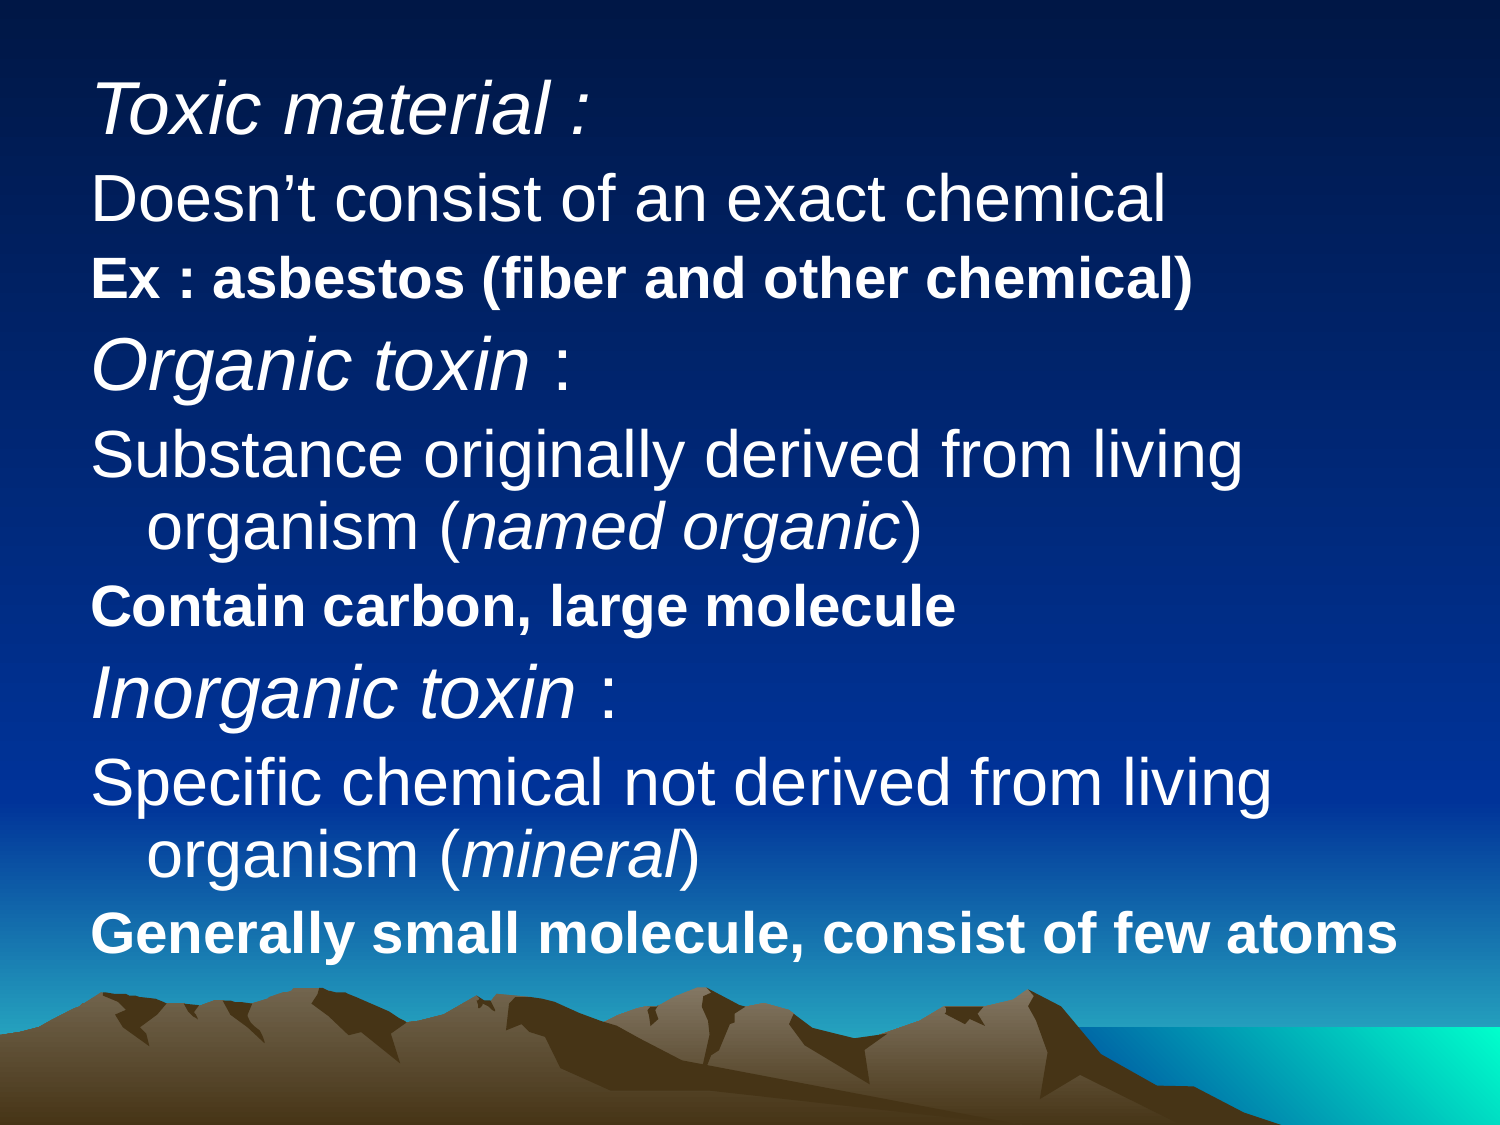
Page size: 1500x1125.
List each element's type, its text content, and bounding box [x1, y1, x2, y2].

list Toxic material : Doesn’t consist of an exact chemical Ex : asbestos (fiber and other chemical) Organic toxin : Substance originally derived from living organism (named organic) Contain carbon, large molecule Inorganic toxin : Specific chemical not derived from living organism (mineral) Generally small molecule, consist of few atoms [74, 62, 1426, 1076]
